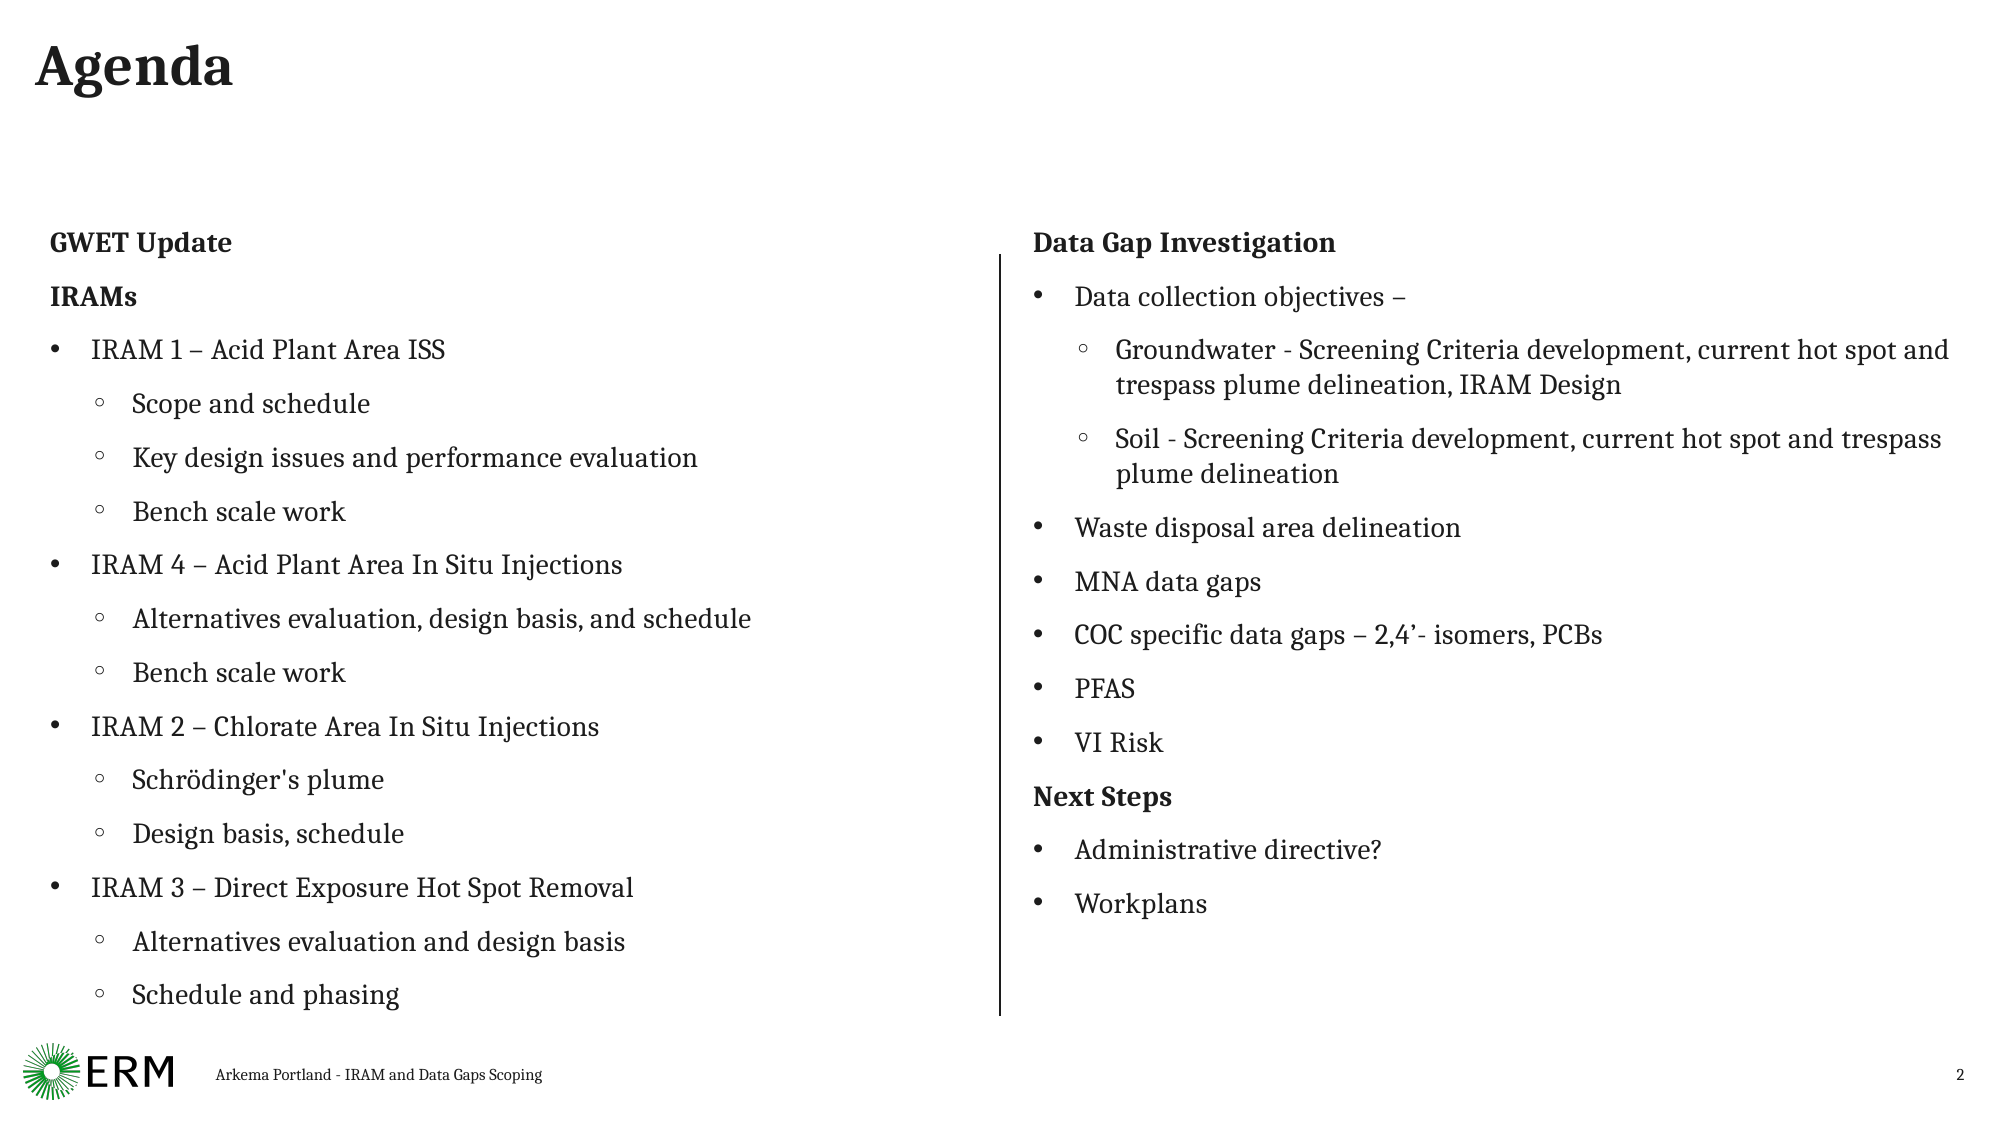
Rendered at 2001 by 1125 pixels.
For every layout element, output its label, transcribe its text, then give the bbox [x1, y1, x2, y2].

list Data Gap Investigation Data collection objectives – Groundwater - Screening Criteria development, current hot spot and trespass plume delineation, IRAM Design Soil - Screening Criteria development, current hot spot and trespass plume delineation Waste disposal area delineation MNA data gaps COC specific data gaps – 2,4’- isomers, PCBs PFAS VI Risk Next Steps Administrative directive? Workplans [1033, 223, 1984, 991]
list GWET Update IRAMs IRAM 1 – Acid Plant Area ISS Scope and schedule Key design issues and performance evaluation Bench scale work IRAM 4 – Acid Plant Area In Situ Injections Alternatives evaluation, design basis, and schedule Bench scale work IRAM 2 – Chlorate Area In Situ Injections Schrödinger's plume Design basis, schedule IRAM 3 – Direct Exposure Hot Spot Removal Alternatives evaluation and design basis Schedule and phasing [49, 223, 1000, 1034]
footer Arkema Portland - IRAM and Data Gaps Scoping [215, 1054, 984, 1084]
picture [23, 1043, 173, 1100]
title Agenda [35, 35, 1965, 99]
slide_number 2 [1876, 1054, 1965, 1084]
